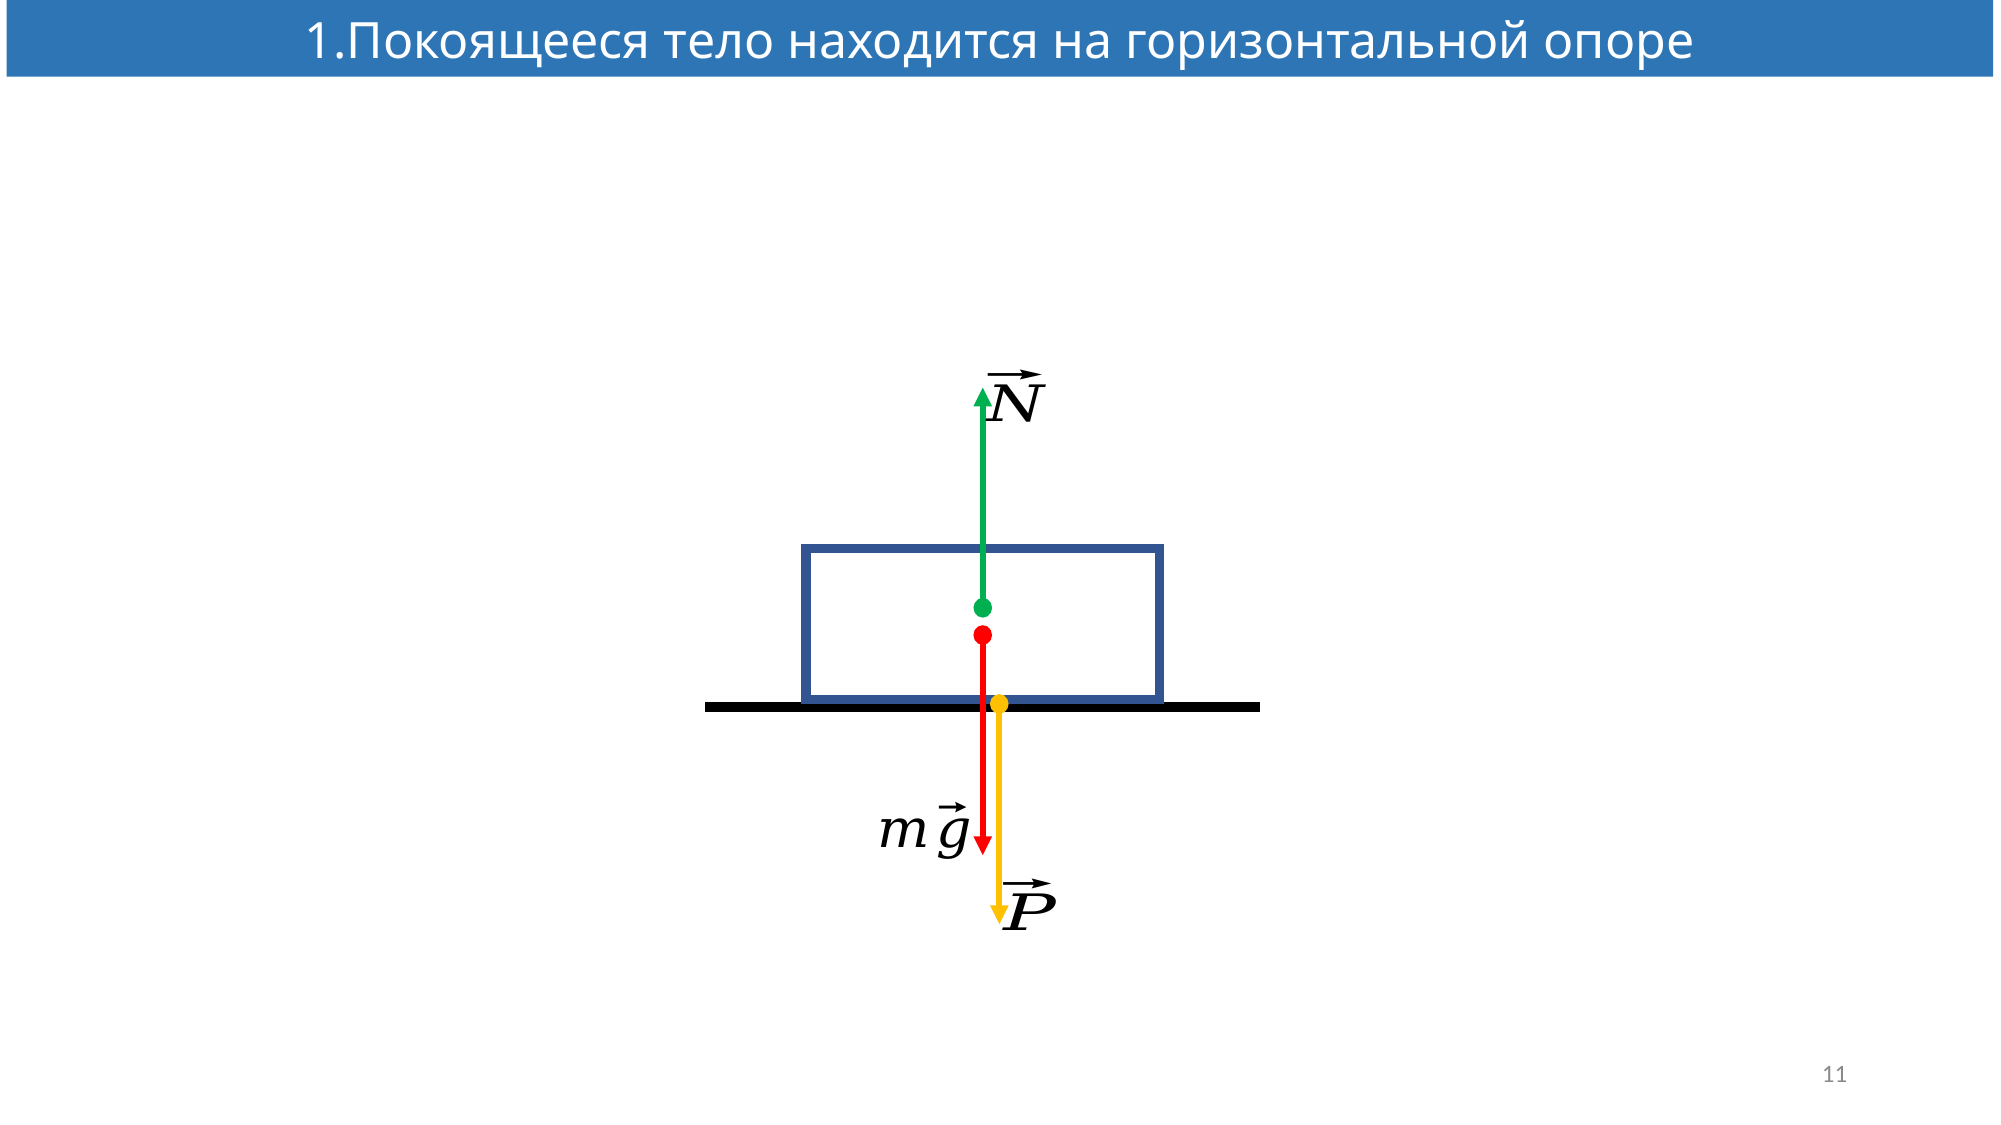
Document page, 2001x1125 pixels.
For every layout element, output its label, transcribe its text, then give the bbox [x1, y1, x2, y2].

text_box [805, 548, 1161, 700]
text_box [974, 626, 991, 856]
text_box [974, 387, 991, 617]
text_box 1.Покоящееся тело находится на горизонтальной опоре [6, 0, 1994, 78]
slide_number 11 [1412, 1042, 1863, 1103]
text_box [990, 695, 1008, 925]
